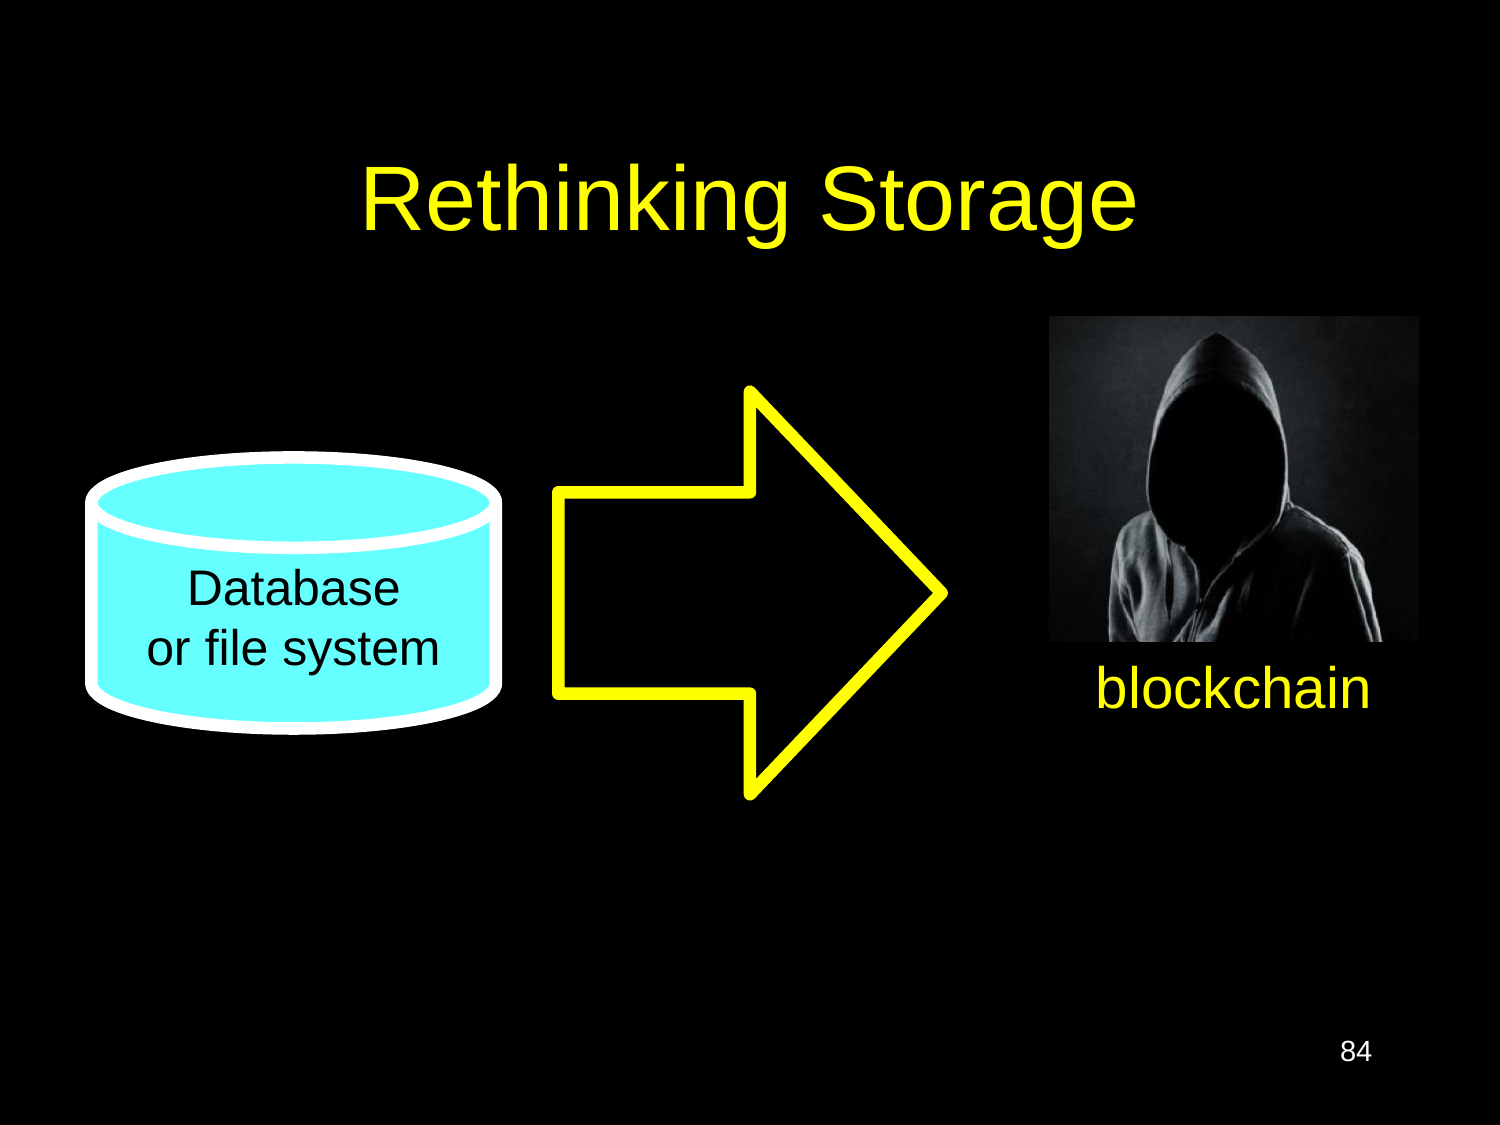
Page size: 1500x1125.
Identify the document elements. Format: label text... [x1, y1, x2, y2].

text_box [1049, 316, 1419, 729]
slide_number 84 [1074, 1024, 1388, 1101]
text_box Database or file system [91, 457, 496, 729]
title Rethinking Storage [112, 99, 1388, 288]
text_box Rethink Distributed Computing [558, 391, 942, 795]
